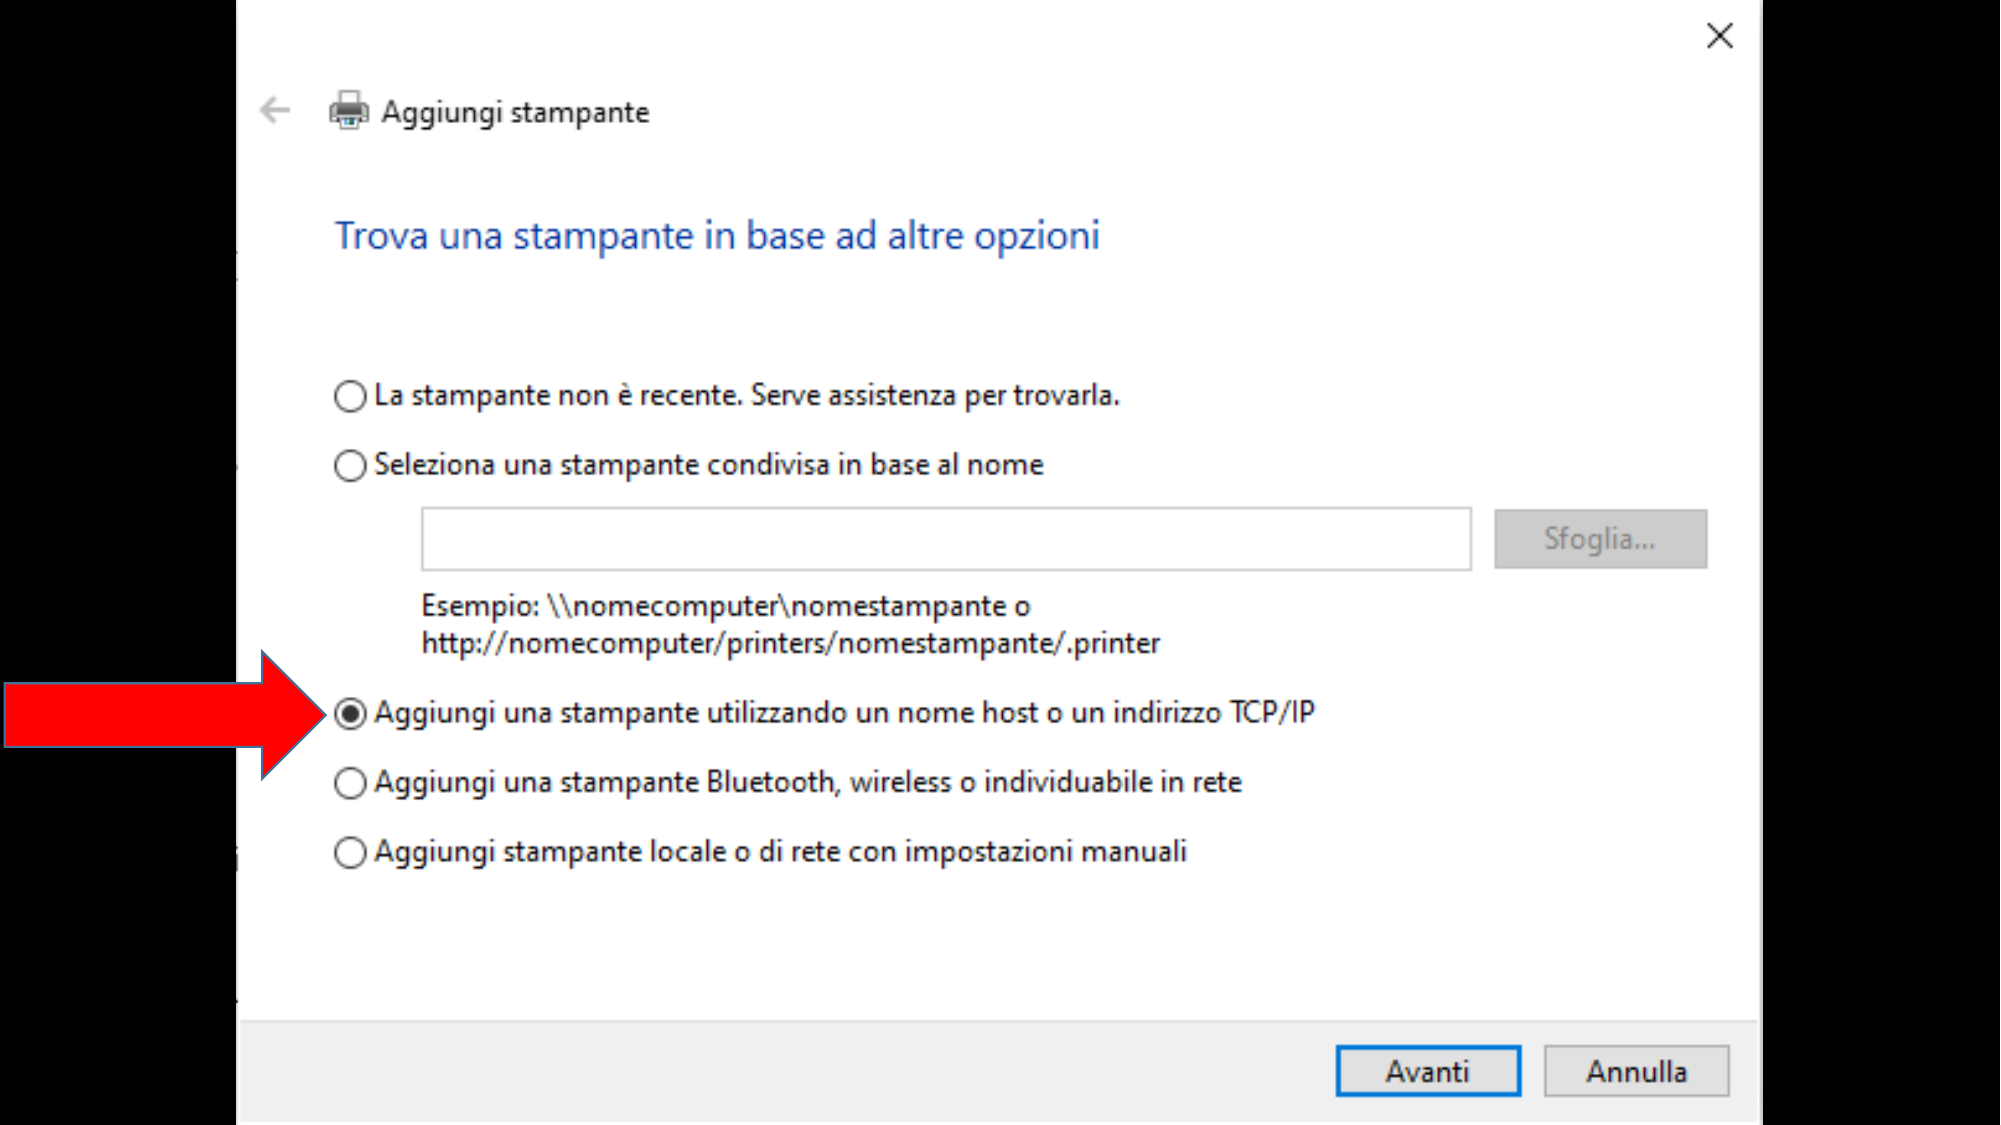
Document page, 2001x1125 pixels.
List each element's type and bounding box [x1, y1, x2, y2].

picture [236, 0, 1763, 1125]
text_box [3, 682, 236, 748]
